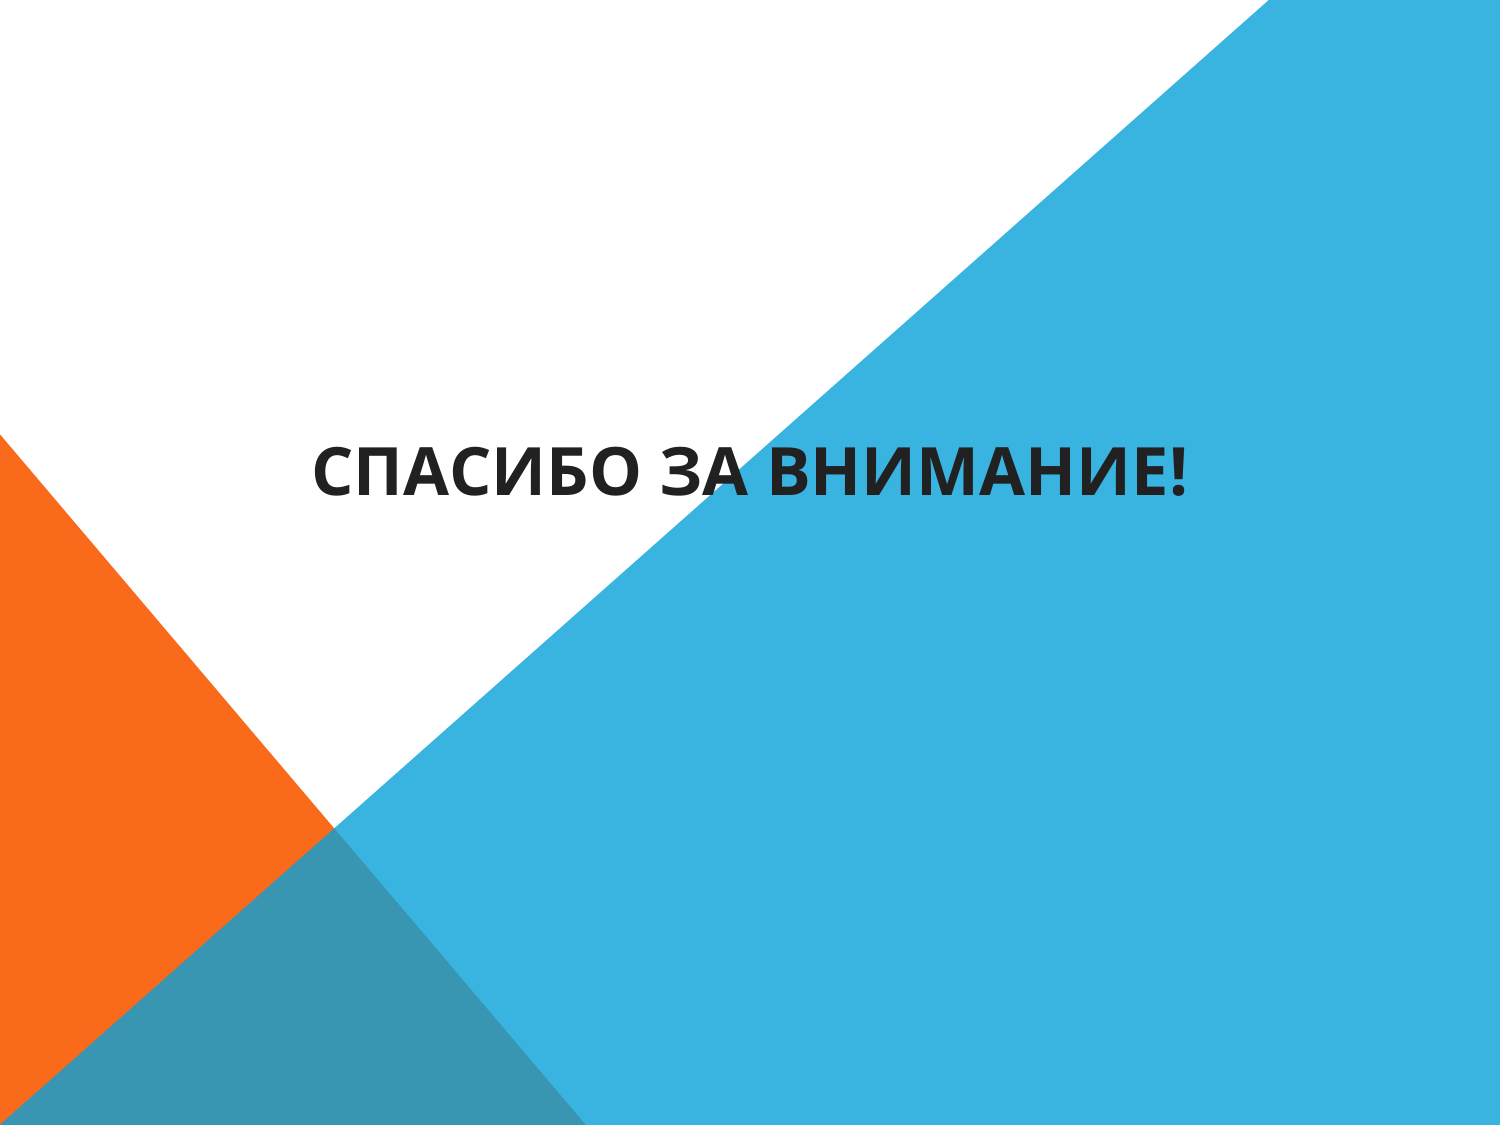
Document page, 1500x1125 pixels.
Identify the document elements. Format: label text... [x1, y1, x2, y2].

subtitle [112, 798, 1400, 1047]
title СПАСИБО ЗА ВНИМАНИЕ! [112, 90, 1388, 591]
